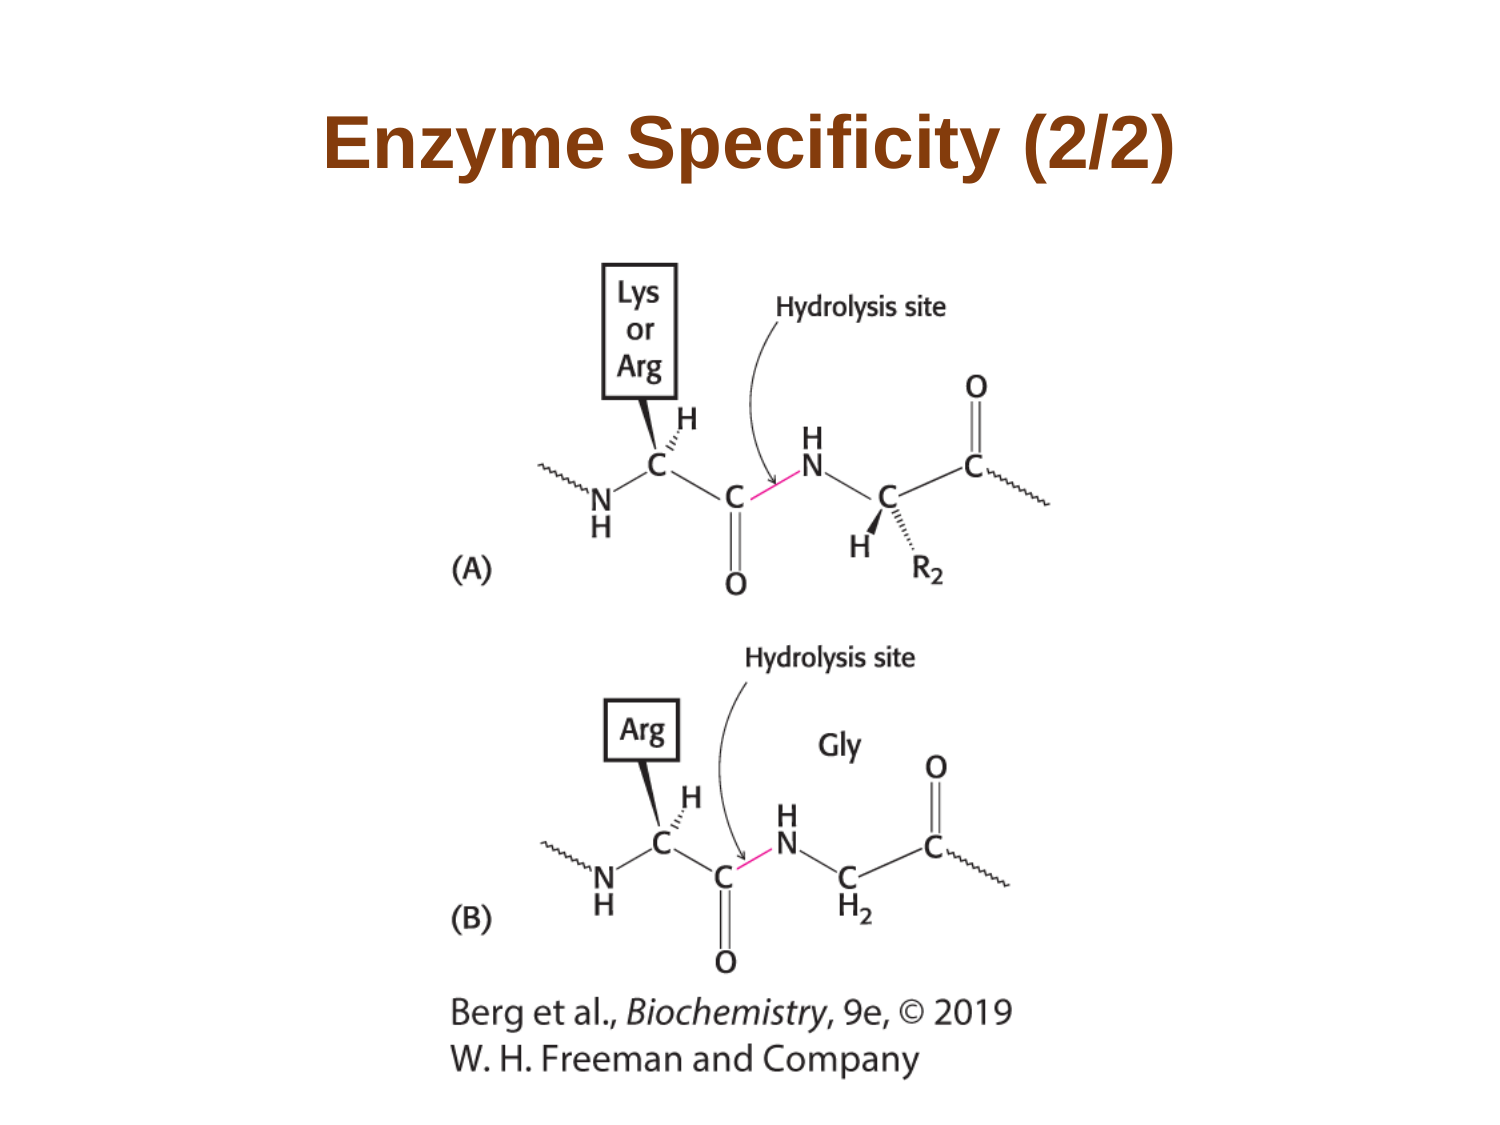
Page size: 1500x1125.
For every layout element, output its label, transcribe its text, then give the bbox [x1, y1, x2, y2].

title Enzyme Specificity (2/2) [75, 45, 1425, 233]
picture [260, 258, 1240, 1085]
